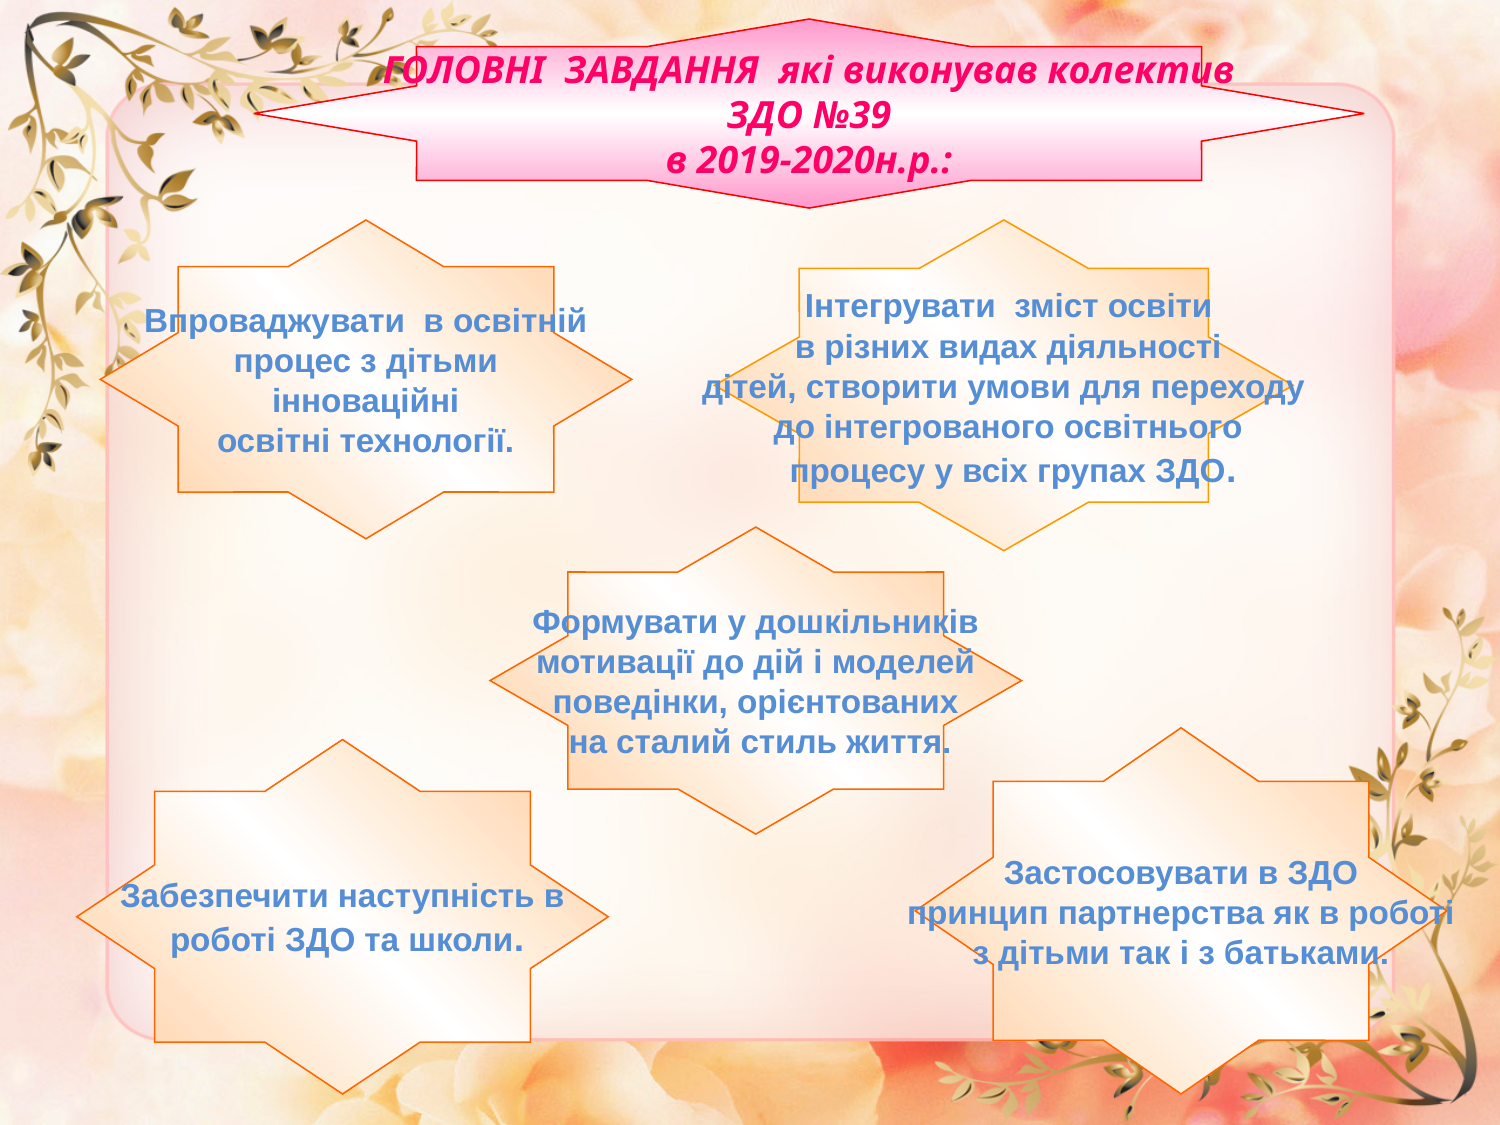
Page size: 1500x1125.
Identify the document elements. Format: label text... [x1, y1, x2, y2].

picture [0, 0, 1500, 1125]
text_box Застосовувати в ЗДО принцип партнерства як в роботі з дітьми так і з батьками. [915, 727, 1447, 1094]
text_box ГОЛОВНІ ЗАВДАННЯ які виконував колектив ЗДО №39 в 2019-2020н.р.: [253, 19, 1365, 209]
text_box Інтегрувати зміст освіти в різних видах діяльності дітей, створити умови для переходу до інтегрованого освітнього процесу у всіх групах ЗДО. [714, 219, 1294, 551]
text_box Формувати у дошкільників мотивації до дій і моделей поведінки, орієнтованих на сталий стиль життя. [490, 527, 1022, 835]
text_box Впроваджувати в освітній процес з дітьми інноваційні освітні технології. [100, 219, 632, 539]
text_box Забезпечити наступність в роботі ЗДО та школи. [76, 739, 609, 1094]
